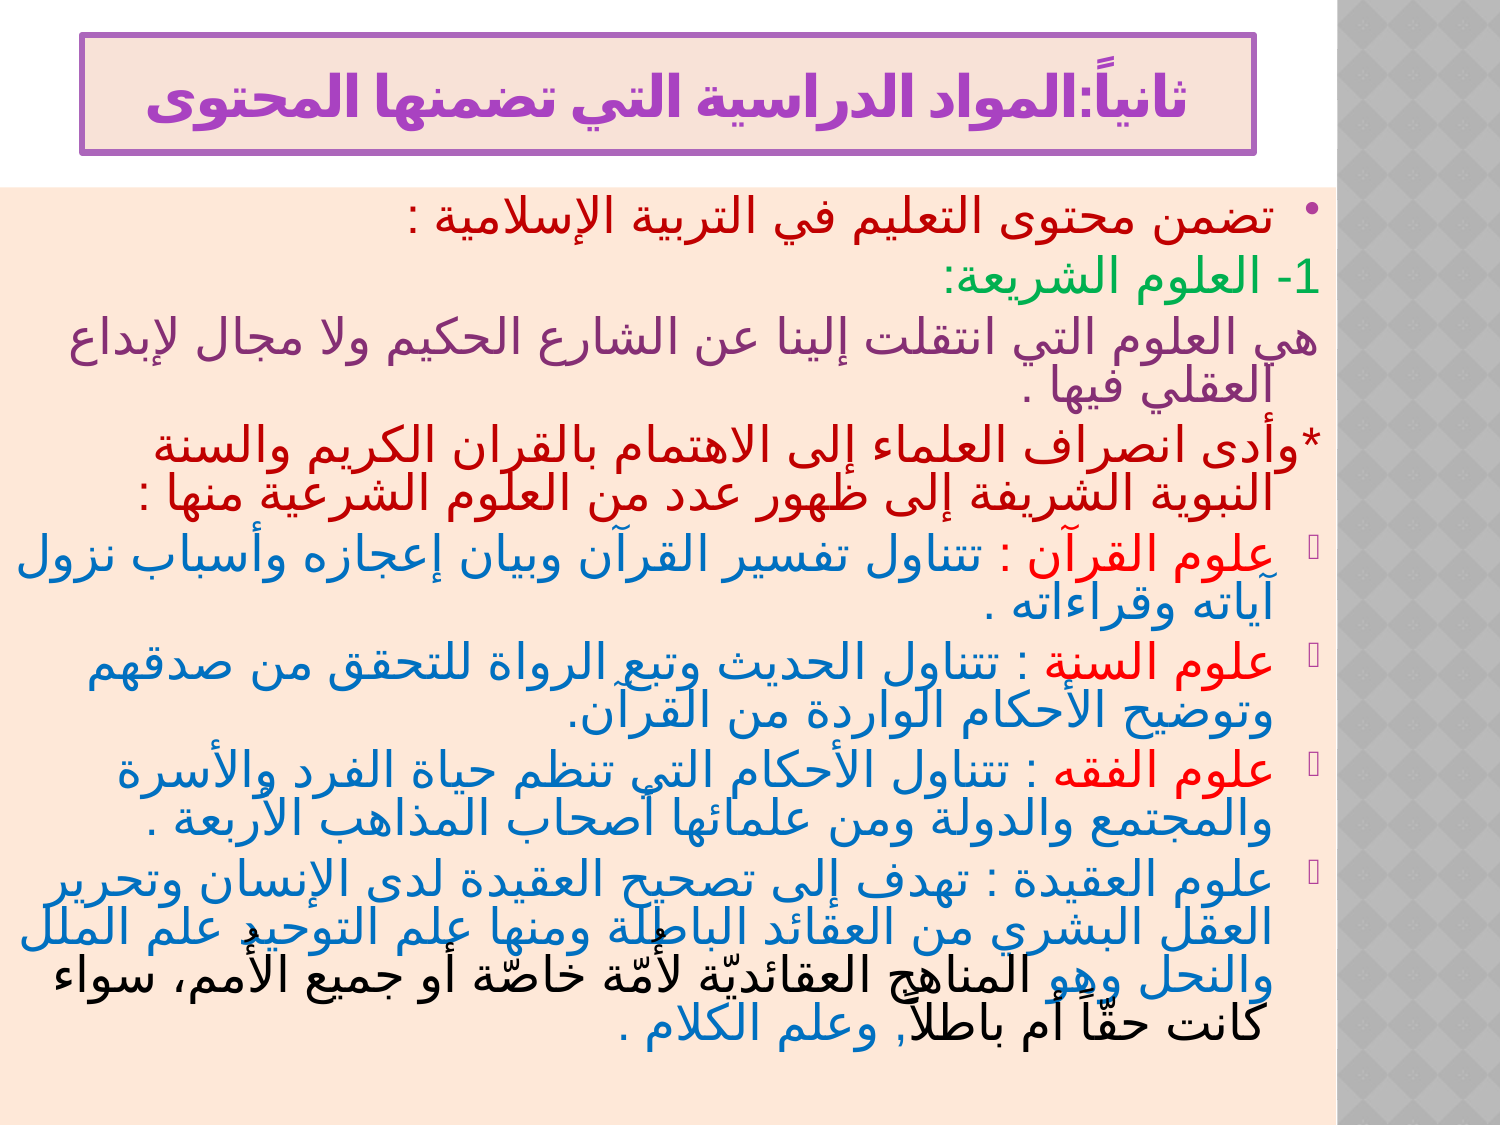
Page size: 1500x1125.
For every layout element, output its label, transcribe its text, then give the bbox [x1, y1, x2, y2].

list تضمن محتوى التعليم في التربية الإسلامية : 1- العلوم الشريعة: هي العلوم التي انتقلت إلينا عن الشارع الحكيم ولا مجال لإبداع العقلي فيها . *وأدى انصراف العلماء إلى الاهتمام بالقران الكريم والسنة النبوية الشريفة إلى ظهور عدد من العلوم الشرعية منها : علوم القرآن : تتناول تفسير القرآن وبيان إعجازه وأسباب نزول آياته وقراءاته . علوم السنة : تتناول الحديث وتبع الرواة للتحقق من صدقهم وتوضيح الأحكام الواردة من القرآن. علوم الفقه : تتناول الأحكام التي تنظم حياة الفرد والأسرة والمجتمع والدولة ومن علمائها أصحاب المذاهب الأربعة . علوم العقيدة : تهدف إلى تصحيح العقيدة لدى الإنسان وتحرير العقل البشري من العقائد الباطلة ومنها علم التوحيد علم الملل والنحل وهو المناهج العقائديّة لأُمّة خاصّة أو جميع الأُمم، سواء كانت حقّاً أم باطلاً, وعلم الكلام . [0, 187, 1337, 1125]
title ثانياً:المواد الدراسية التي تضمنها المحتوى [79, 32, 1257, 156]
